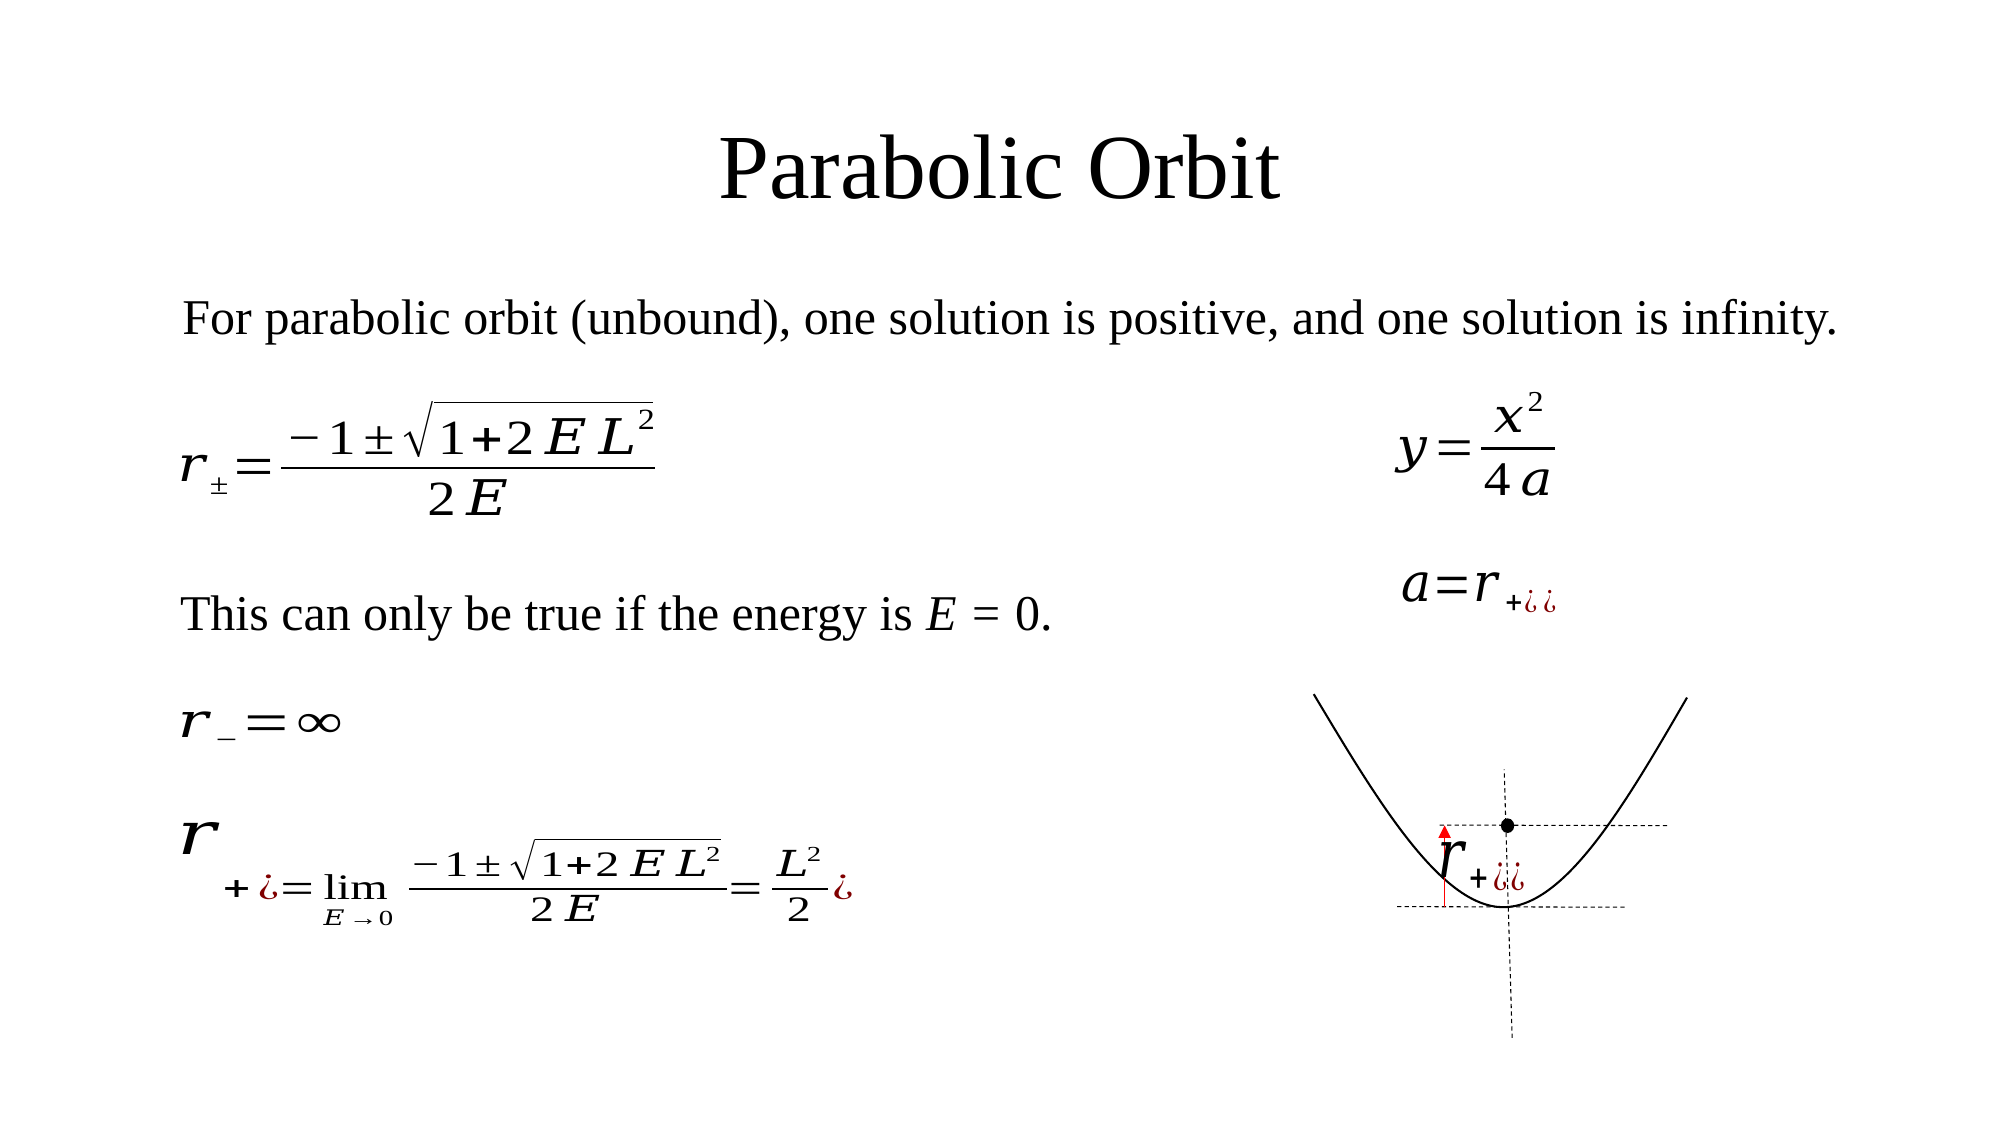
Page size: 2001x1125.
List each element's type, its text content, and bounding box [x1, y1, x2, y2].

text_box For parabolic orbit (unbound), one solution is positive, and one solution is infinity. [167, 277, 1855, 352]
text_box This can only be true if the energy is E = 0. [165, 573, 1068, 648]
title Parabolic Orbit [137, 59, 1863, 278]
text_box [1313, 694, 1688, 1038]
